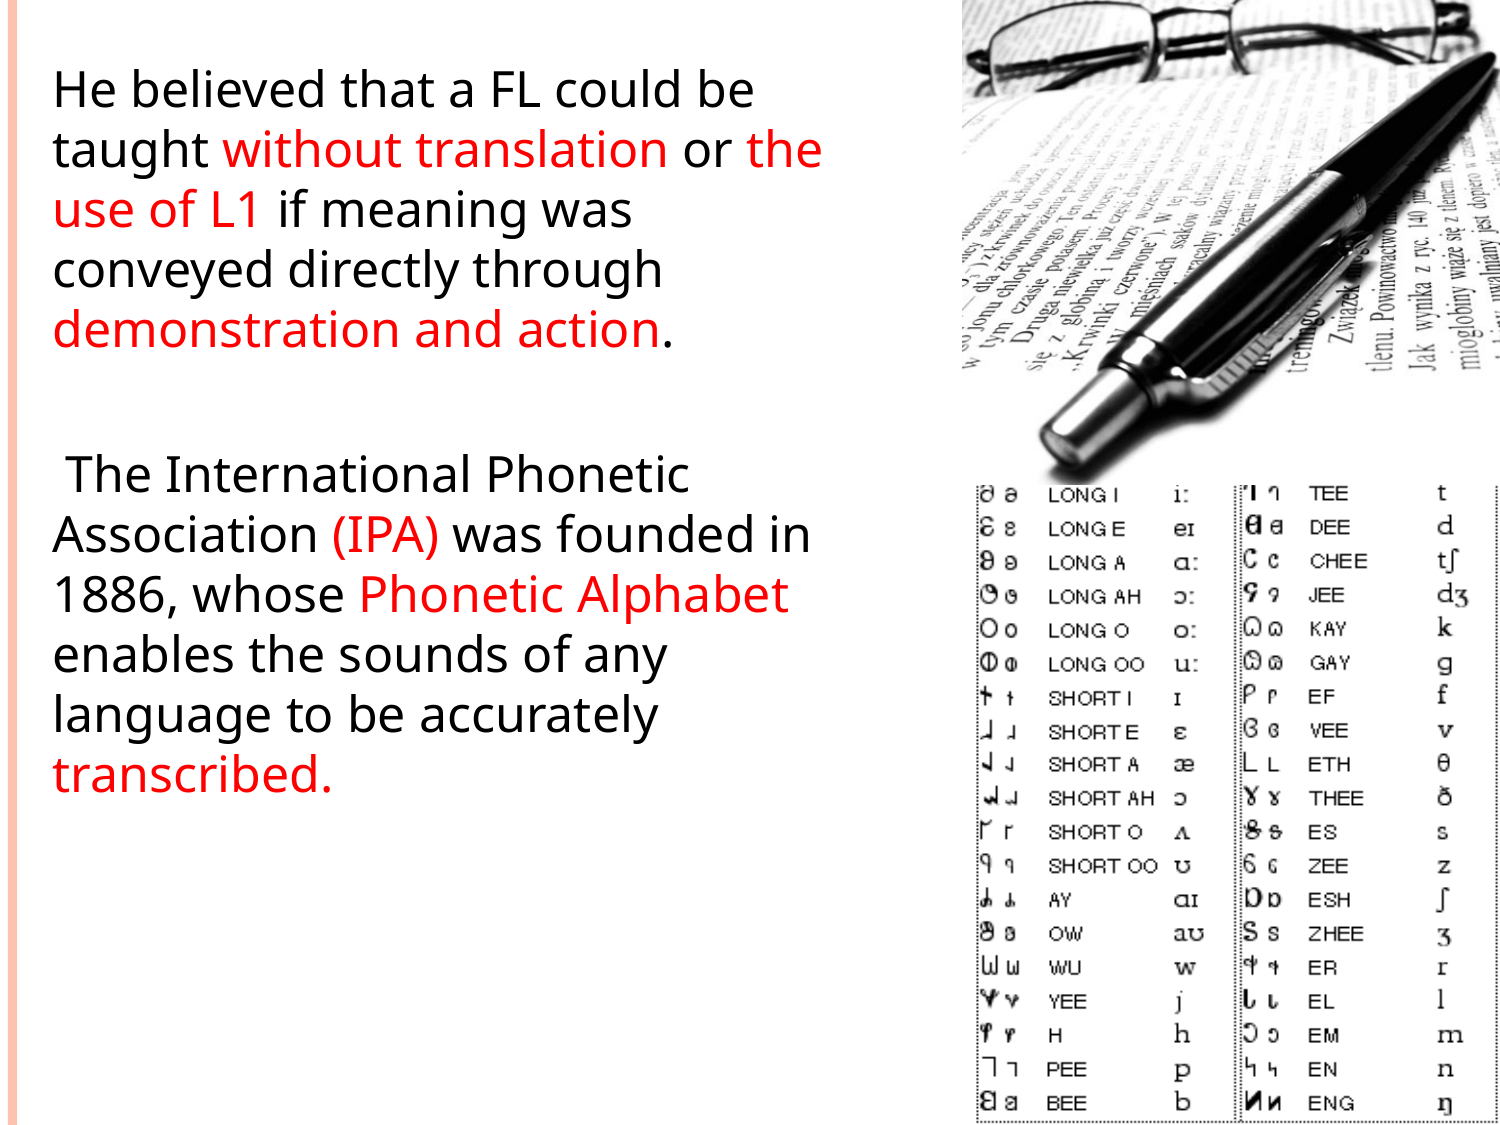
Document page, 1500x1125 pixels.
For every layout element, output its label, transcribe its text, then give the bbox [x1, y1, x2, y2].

picture [961, 0, 1500, 1125]
list He believed that a FL could be taught without translation or the use of L1 if meaning was conveyed directly through demonstration and action. The International Phonetic Association (IPA) was founded in 1886, whose Phonetic Alphabet enables the sounds of any language to be accurately transcribed. [37, 49, 876, 1063]
